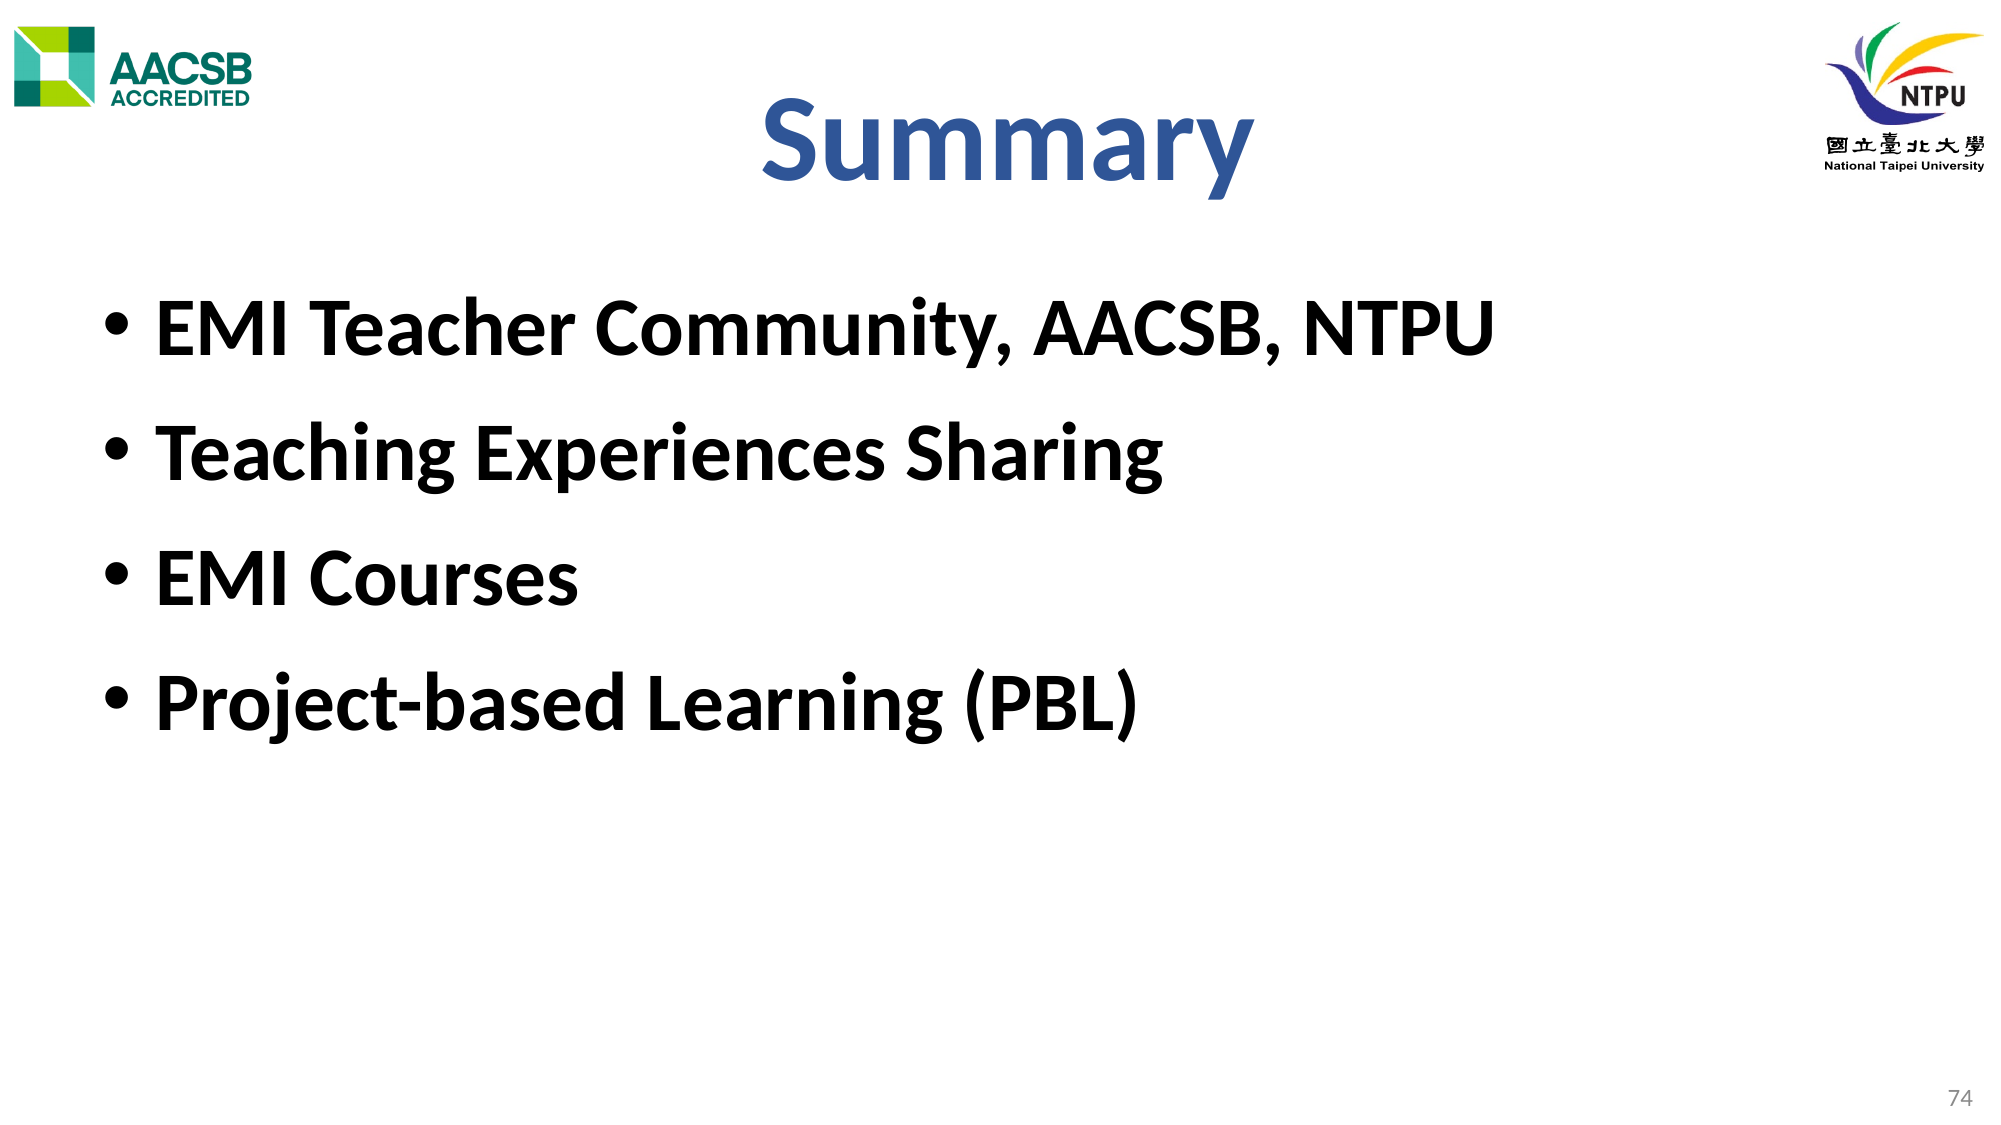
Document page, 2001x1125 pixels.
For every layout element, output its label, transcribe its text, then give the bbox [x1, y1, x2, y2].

picture [1825, 132, 1984, 172]
list EMI Teacher Community, AACSB, NTPU Teaching Experiences Sharing EMI Courses Project-based Learning (PBL) [87, 264, 1929, 1043]
slide_number 74 [1830, 1076, 1989, 1116]
picture [13, 26, 252, 107]
picture [1825, 22, 1984, 125]
title Summary [87, 22, 1929, 240]
